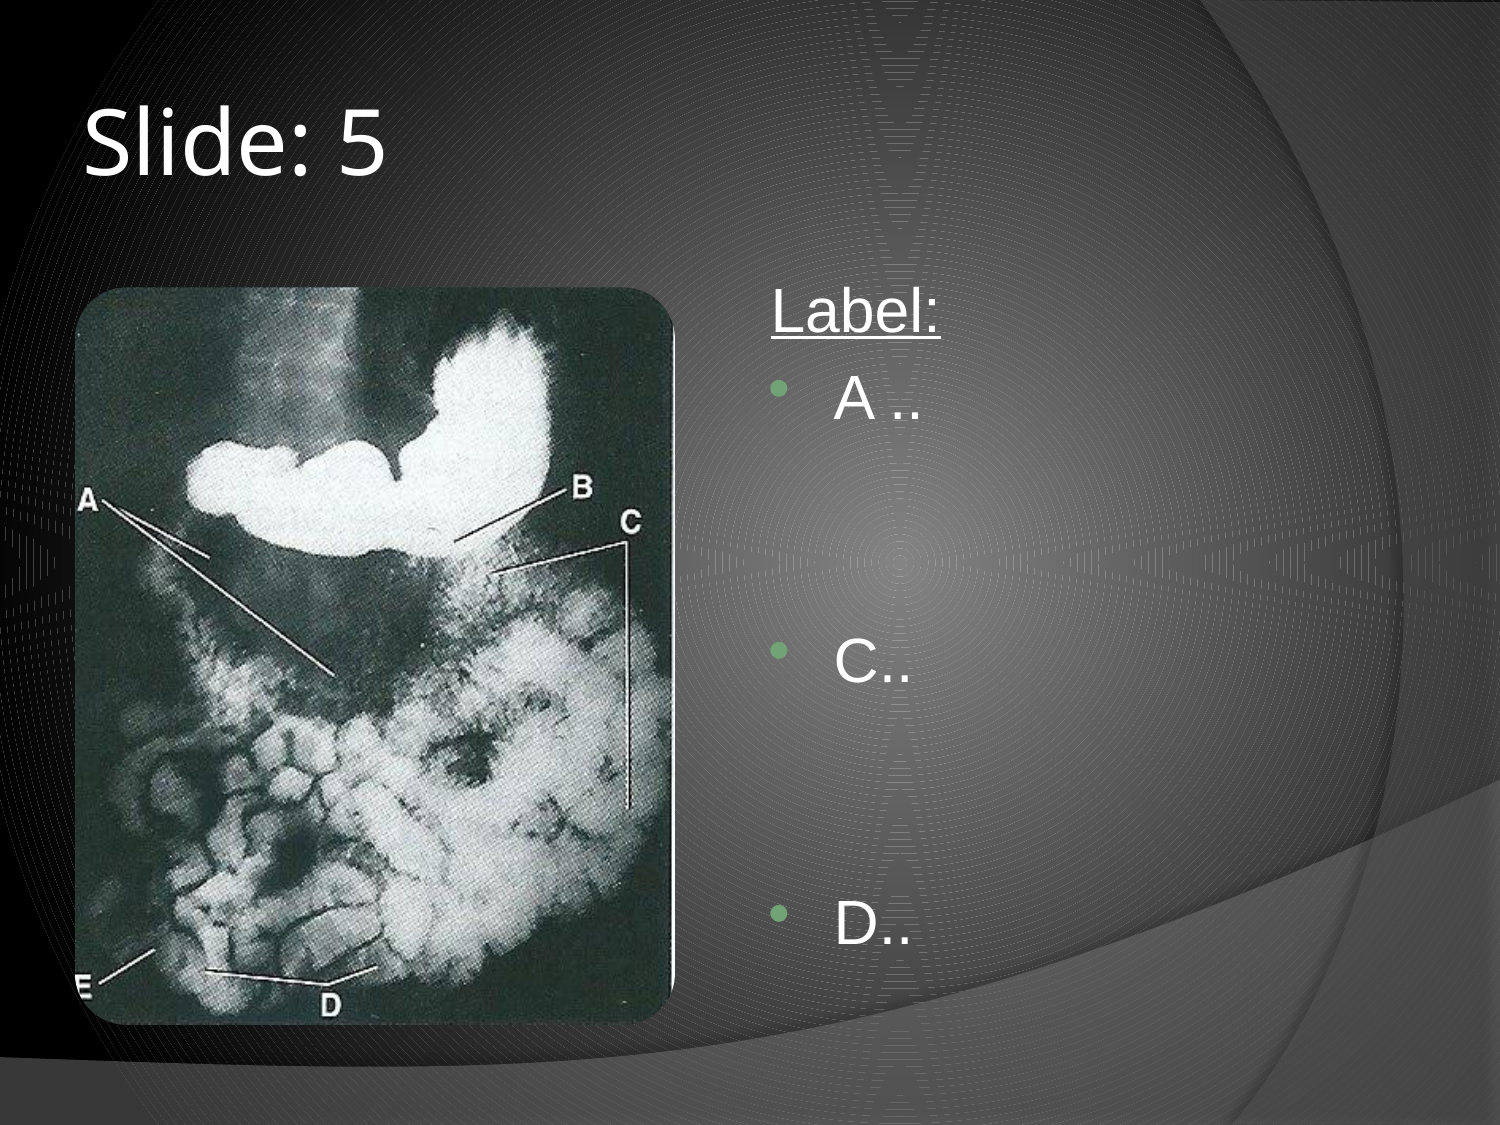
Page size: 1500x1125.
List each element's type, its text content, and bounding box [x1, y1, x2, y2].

list Label: A .. C.. D.. [750, 262, 1413, 1005]
title Slide: 5 [75, 45, 1300, 233]
picture [74, 287, 676, 1026]
